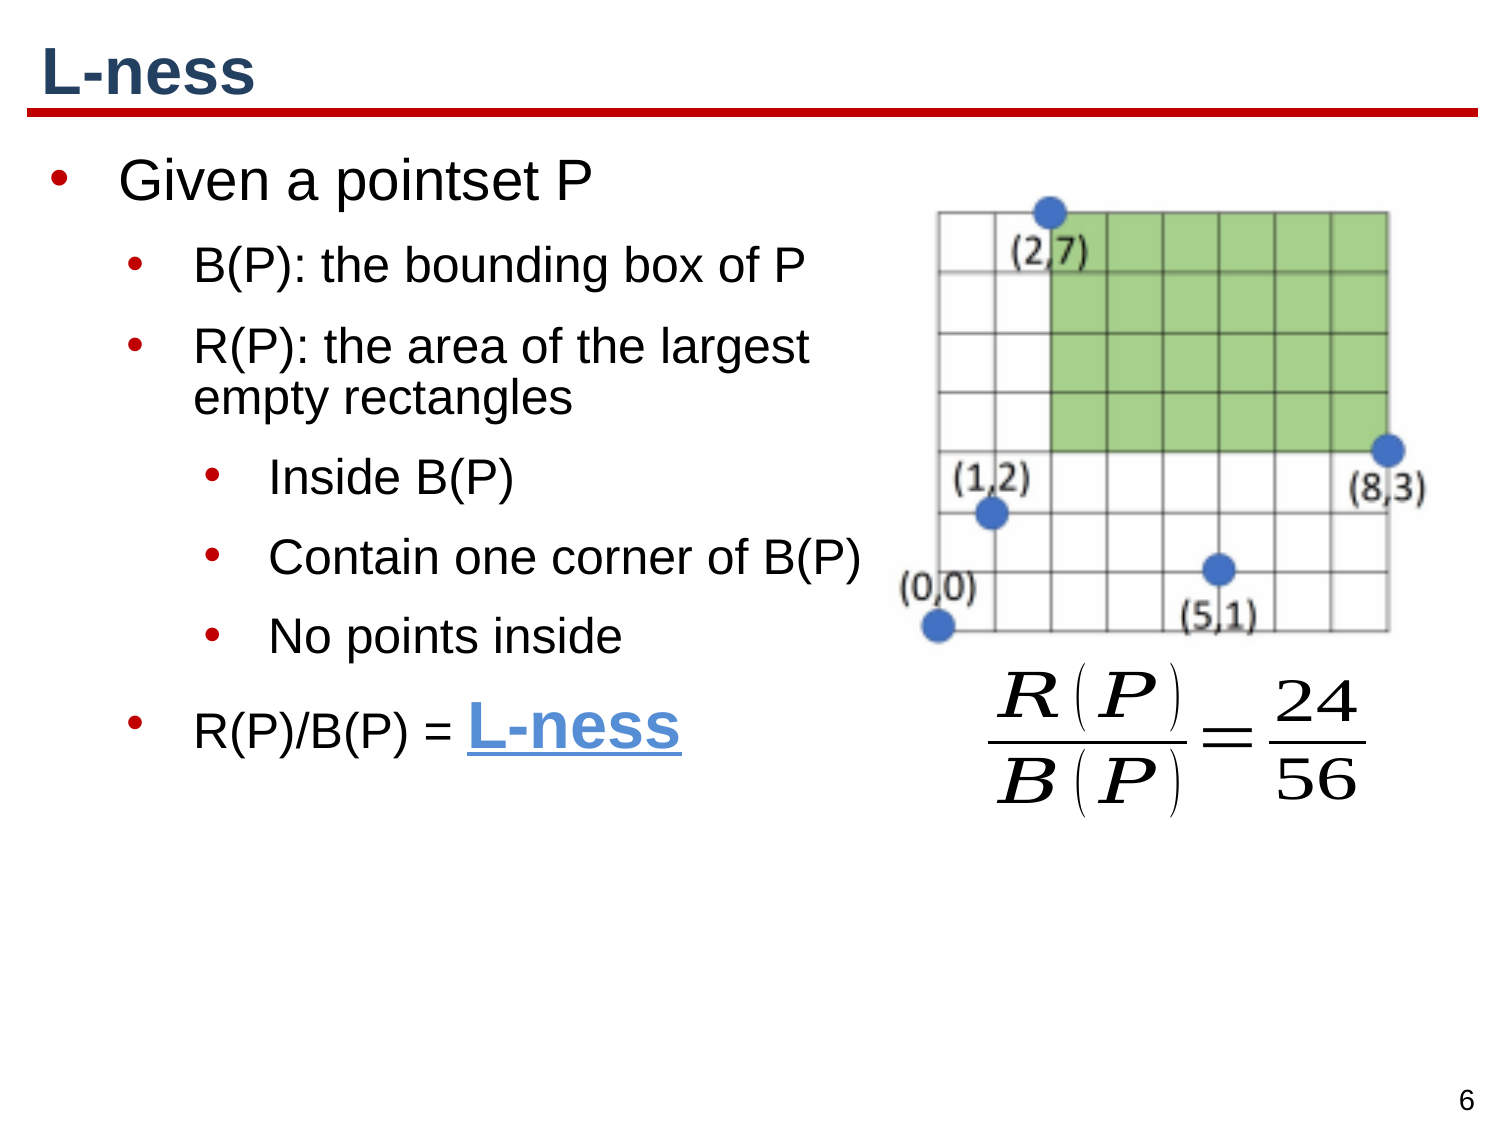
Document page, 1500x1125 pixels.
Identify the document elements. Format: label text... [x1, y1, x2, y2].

list Given a pointset P B(P): the bounding box of P R(P): the area of the largest empty rectangles Inside B(P) Contain one corner of B(P) No points inside R(P)/B(P) = L-ness [28, 137, 907, 1050]
picture [877, 171, 1445, 660]
title L-ness [26, 23, 1479, 122]
